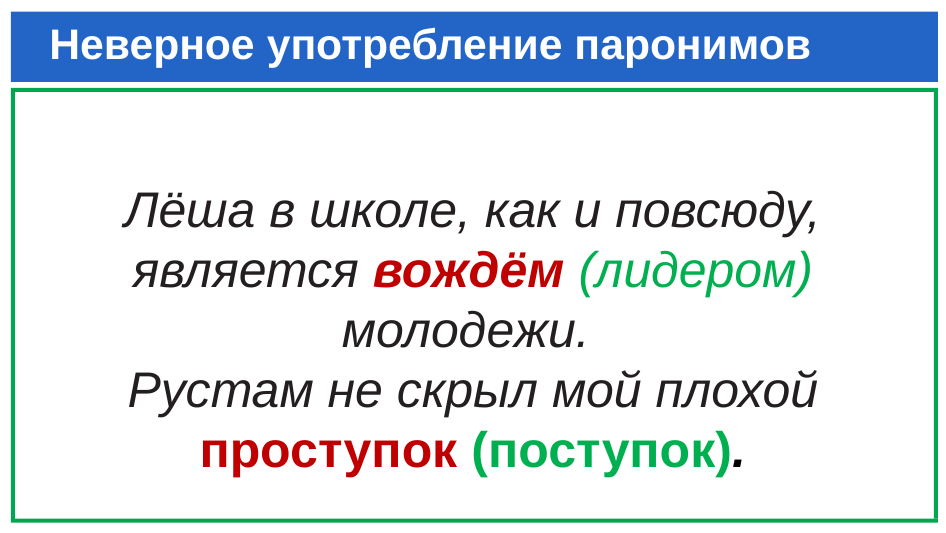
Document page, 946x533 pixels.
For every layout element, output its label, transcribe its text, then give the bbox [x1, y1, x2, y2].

title Неверное употребление паронимов [49, 16, 897, 69]
list Лёша в школе, как и повсюду, является вождём (лидером) молодежи. Рустам не скрыл мой плохой проступок (поступок). [68, 177, 878, 481]
